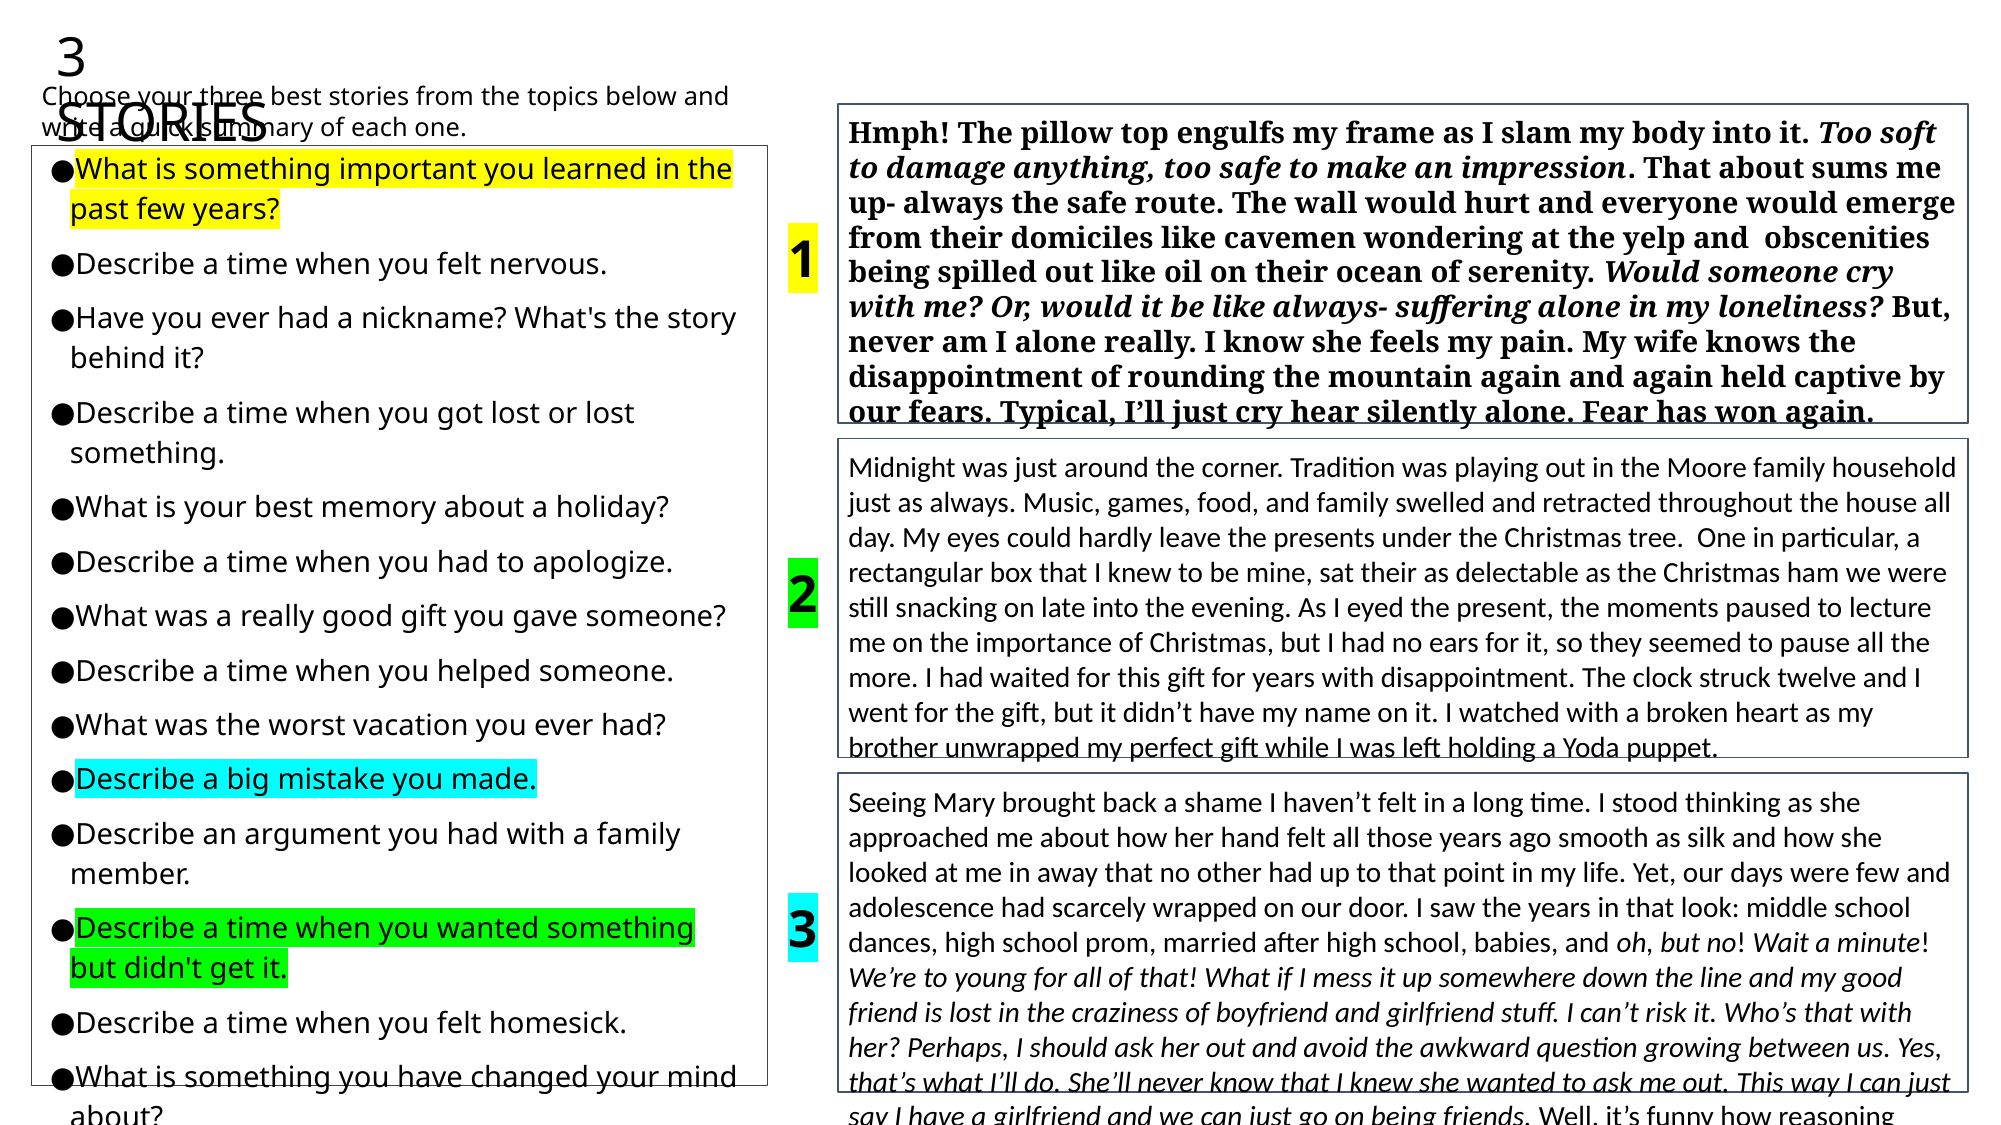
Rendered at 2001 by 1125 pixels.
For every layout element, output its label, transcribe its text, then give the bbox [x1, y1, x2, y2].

text_box 3 [767, 885, 839, 980]
text_box What is something important you learned in the past few years? Describe a time when you felt nervous. Have you ever had a nickname? What's the story behind it? Describe a time when you got lost or lost something. What is your best memory about a holiday? Describe a time when you had to apologize. What was a really good gift you gave someone? Describe a time when you helped someone. What was the worst vacation you ever had? Describe a big mistake you made. Describe an argument you had with a family member. Describe a time when you wanted something but didn't get it. Describe a time when you felt homesick. What is something you have changed your mind about? Describe a time when you said something you regretted. [31, 145, 768, 1086]
text_box Midnight was just around the corner. Tradition was playing out in the Moore family household just as always. Music, games, food, and family swelled and retracted throughout the house all day. My eyes could hardly leave the presents under the Christmas tree. One in particular, a rectangular box that I knew to be mine, sat their as delectable as the Christmas ham we were still snacking on late into the evening. As I eyed the present, the moments paused to lecture me on the importance of Christmas, but I had no ears for it, so they seemed to pause all the more. I had waited for this gift for years with disappointment. The clock struck twelve and I went for the gift, but it didn’t have my name on it. I watched with a broken heart as my brother unwrapped my perfect gift while I was left holding a Yoda puppet. [838, 438, 1969, 758]
text_box Choose your three best stories from the topics below and write a quick summary of each one. [31, 69, 746, 168]
text_box 2 [767, 551, 839, 645]
text_box Hmph! The pillow top engulfs my frame as I slam my body into it. Too soft to damage anything, too safe to make an impression. That about sums me up- always the safe route. The wall would hurt and everyone would emerge from their domiciles like cavemen wondering at the yelp and obscenities being spilled out like oil on their ocean of serenity. Would someone cry with me? Or, would it be like always- suffering alone in my loneliness? But, never am I alone really. I know she feels my pain. My wife knows the disappointment of rounding the mountain again and again held captive by our fears. Typical, I’ll just cry hear silently alone. Fear has won again. [838, 103, 1969, 423]
text_box 3 STORIES [46, 12, 313, 89]
text_box 1 [767, 216, 839, 310]
text_box Seeing Mary brought back a shame I haven’t felt in a long time. I stood thinking as she approached me about how her hand felt all those years ago smooth as silk and how she looked at me in away that no other had up to that point in my life. Yet, our days were few and adolescence had scarcely wrapped on our door. I saw the years in that look: middle school dances, high school prom, married after high school, babies, and oh, but no! Wait a minute! We’re to young for all of that! What if I mess it up somewhere down the line and my good friend is lost in the craziness of boyfriend and girlfriend stuff. I can’t risk it. Who’s that with her? Perhaps, I should ask her out and avoid the awkward question growing between us. Yes, that’s what I’ll do. She’ll never know that I knew she wanted to ask me out. This way I can just say I have a girlfriend and we can just go on being friends. Well, it’s funny how reasoning seems so sound at the time. But, time always tells the truth. I lost something valuable that day that I will never get back. [838, 772, 1969, 1093]
